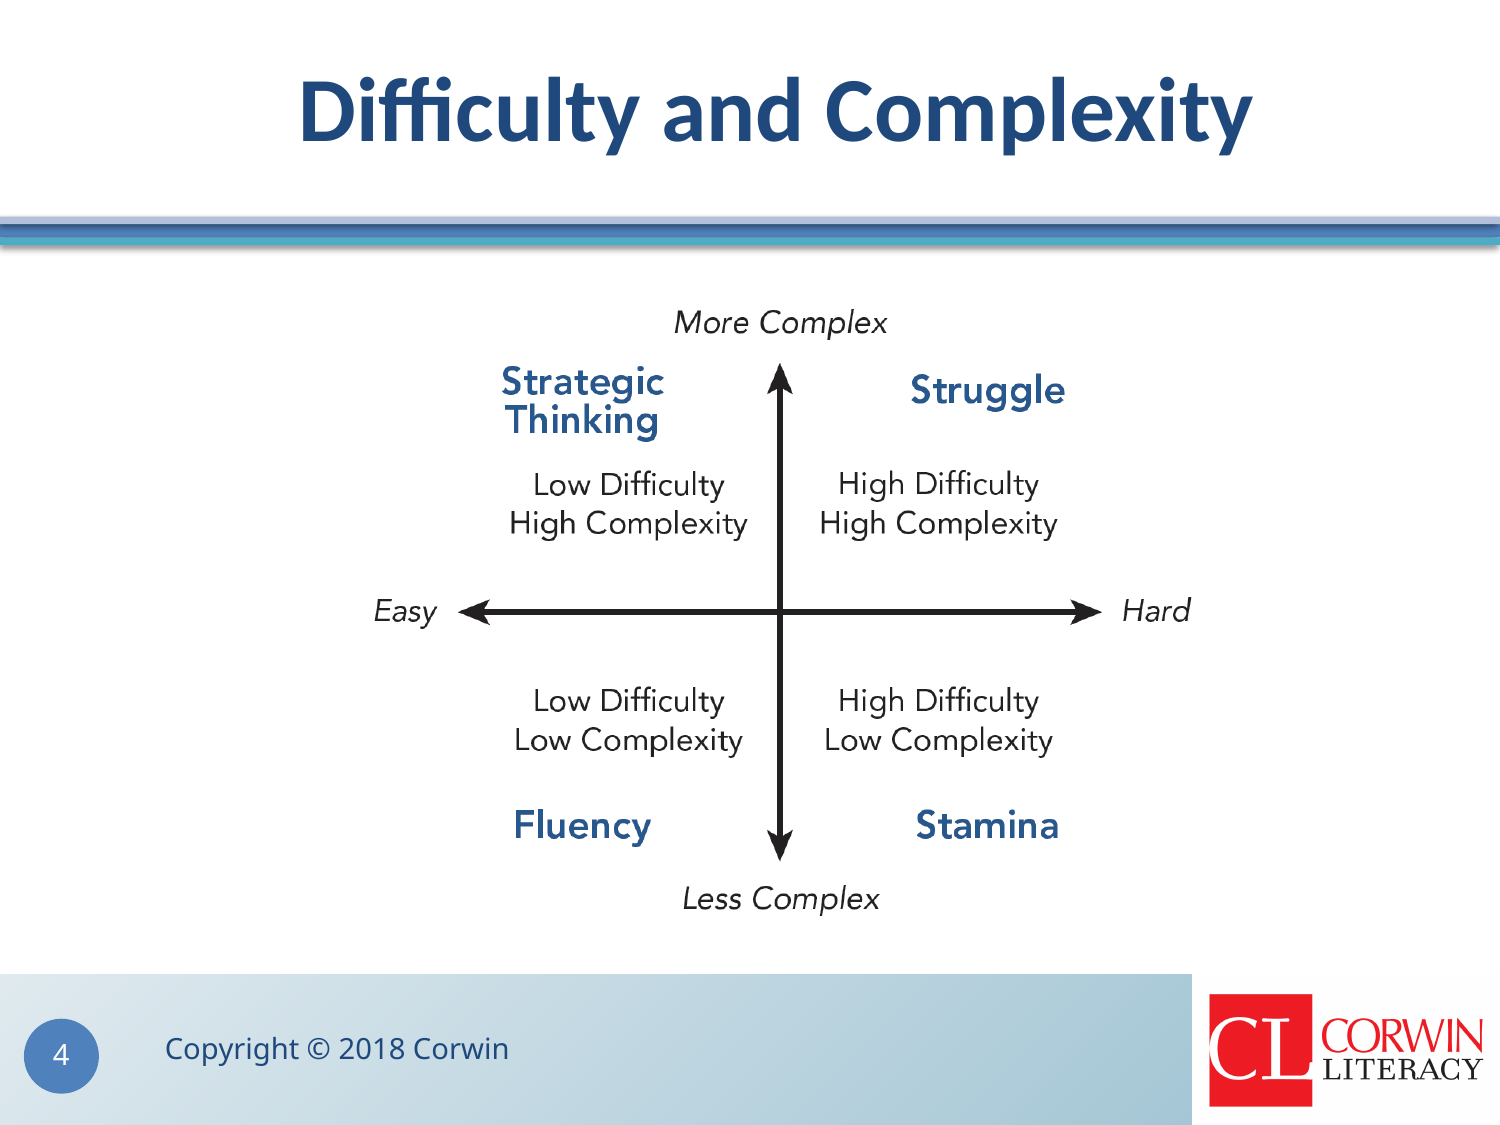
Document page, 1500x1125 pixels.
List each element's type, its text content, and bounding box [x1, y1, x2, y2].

footer Copyright © 2018 Corwin [150, 1012, 800, 1088]
picture [1192, 974, 1500, 1125]
picture [324, 287, 1238, 933]
slide_number 4 [23, 1018, 99, 1094]
title Difficulty and Complexity [150, 45, 1425, 175]
